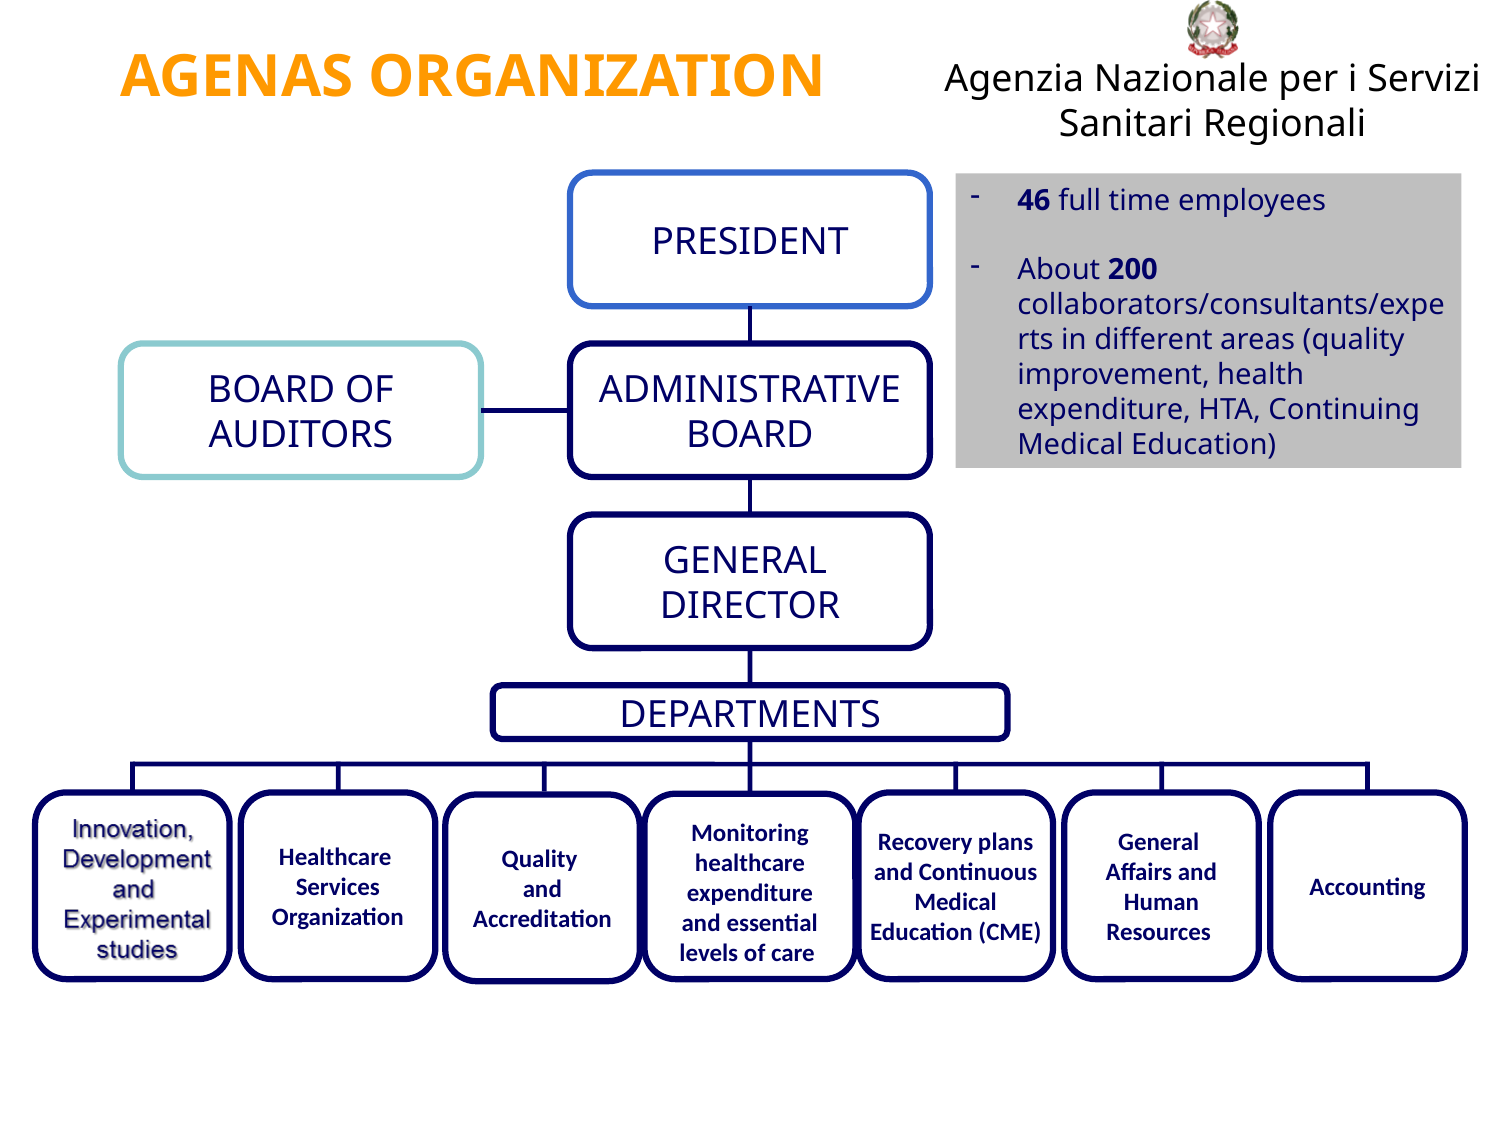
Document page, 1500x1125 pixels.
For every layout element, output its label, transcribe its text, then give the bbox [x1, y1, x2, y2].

text_box AGENAS ORGANIZATION [105, 31, 841, 116]
picture [1186, 0, 1240, 60]
picture [46, 803, 230, 982]
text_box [34, 172, 1466, 982]
